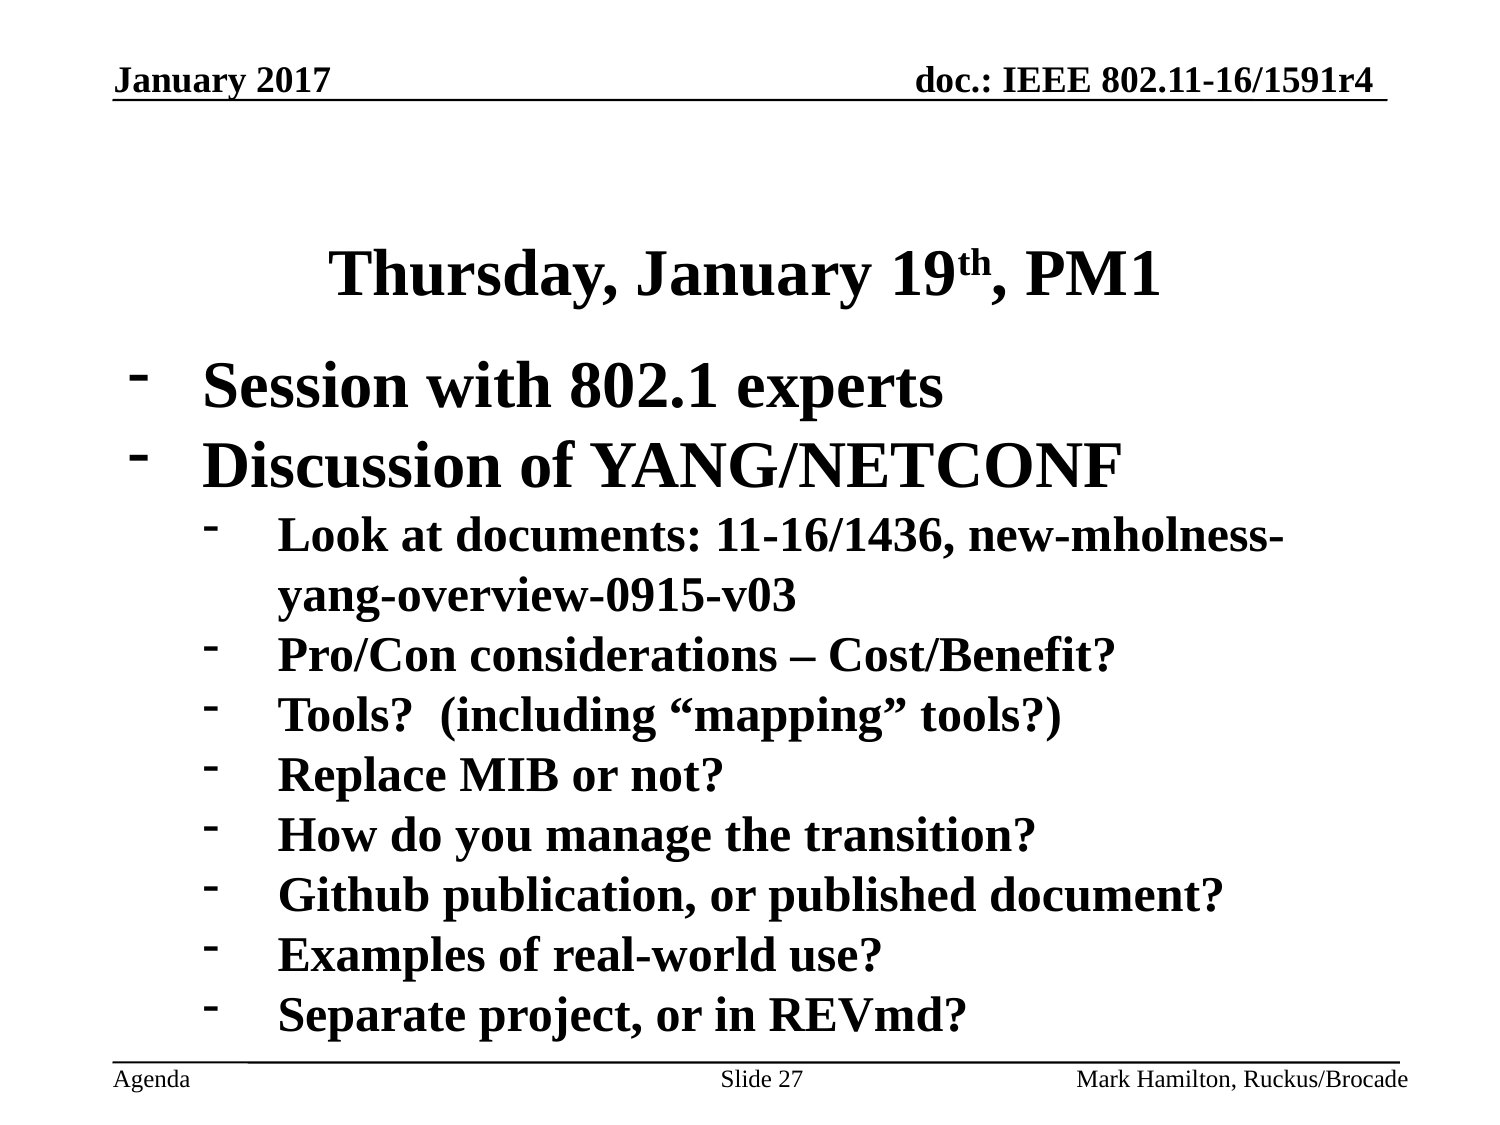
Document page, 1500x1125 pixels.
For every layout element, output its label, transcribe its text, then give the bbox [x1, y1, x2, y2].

title Thursday, January 19th, PM1 [107, 187, 1383, 350]
text_box Session with 802.1 experts Discussion of YANG/NETCONF Look at documents: 11-16/1436, new-mholness-yang-overview-0915-v03 Pro/Con considerations – Cost/Benefit? Tools? (including “mapping” tools?) Replace MIB or not? How do you manage the transition? Github publication, or published document? Examples of real-world use? Separate project, or in REVmd? [112, 424, 1388, 1038]
